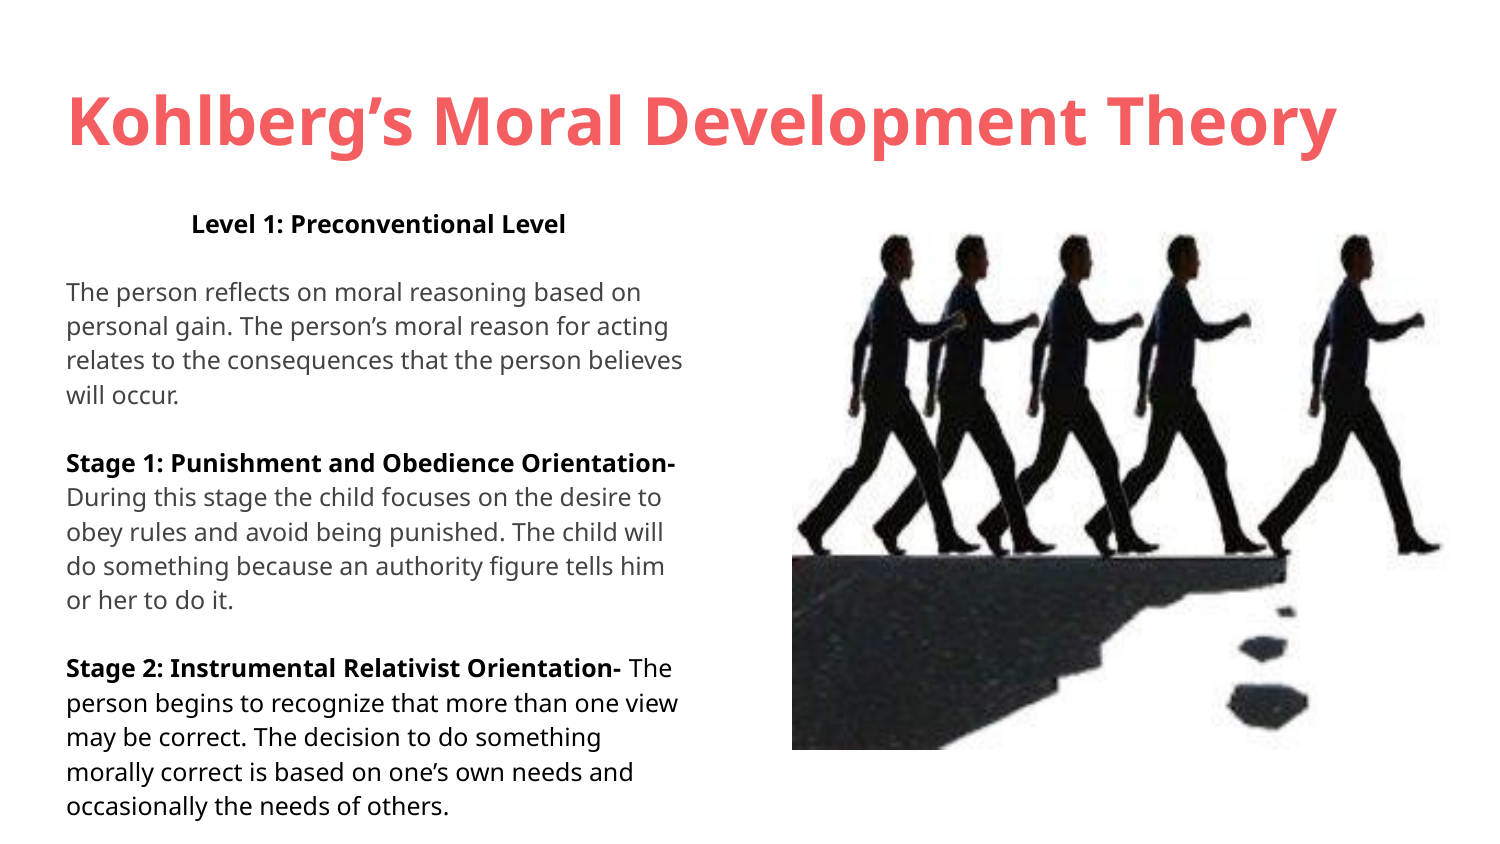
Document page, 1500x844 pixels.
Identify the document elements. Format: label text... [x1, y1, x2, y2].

picture [792, 188, 1450, 750]
title Kohlberg’s Moral Development Theory [51, 64, 1449, 167]
list Level 1: Preconventional Level The person reflects on moral reasoning based on personal gain. The person’s moral reason for acting relates to the consequences that the person believes will occur. Stage 1: Punishment and Obedience Orientation- During this stage the child focuses on the desire to obey rules and avoid being punished. The child will do something because an authority figure tells him or her to do it. Stage 2: Instrumental Relativist Orientation- The person begins to recognize that more than one view may be correct. The decision to do something morally correct is based on one’s own needs and occasionally the needs of others. [51, 189, 708, 750]
